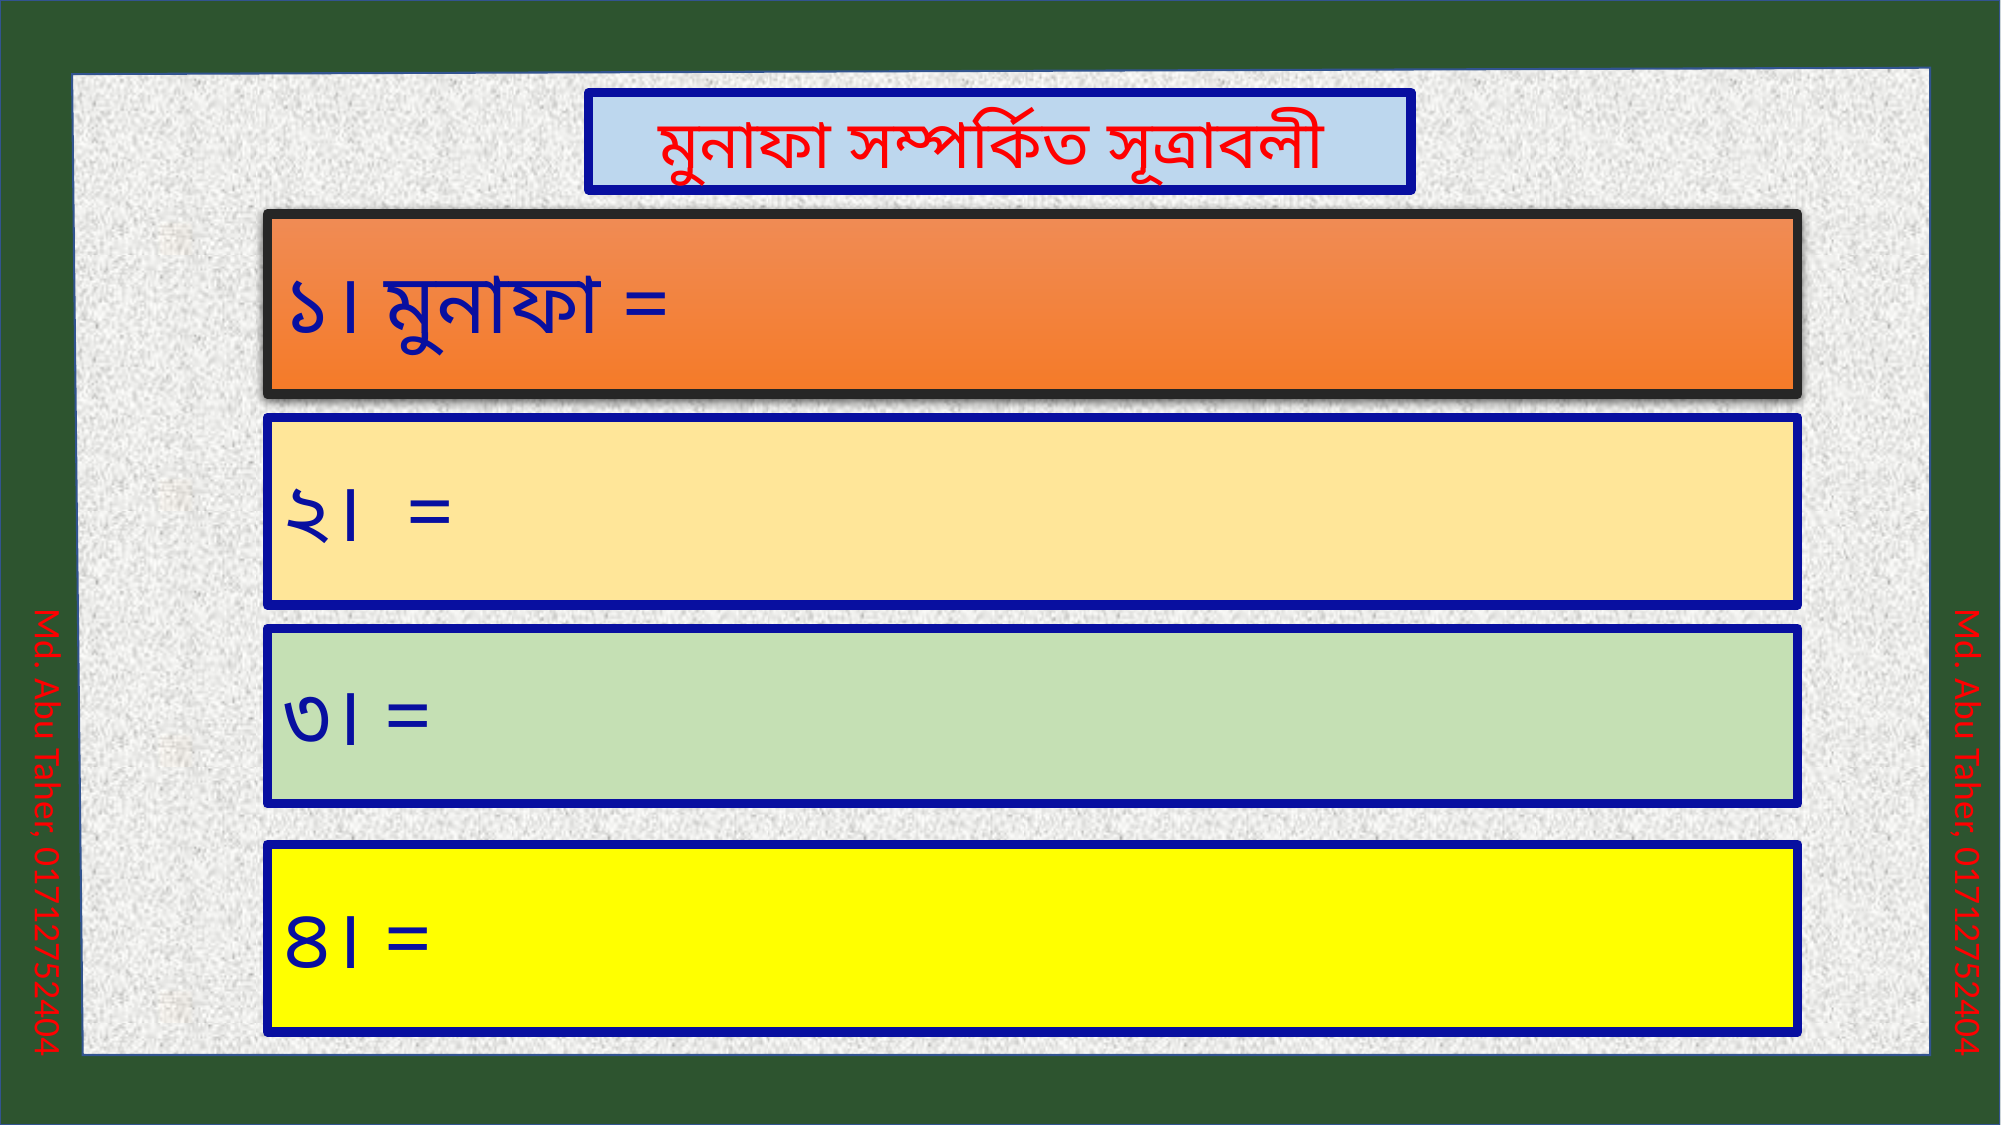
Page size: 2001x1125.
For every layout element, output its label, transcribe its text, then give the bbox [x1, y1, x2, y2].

picture [74, 69, 1929, 1053]
text_box মুনাফা সম্পর্কিত সূত্রাবলী [588, 92, 1412, 190]
